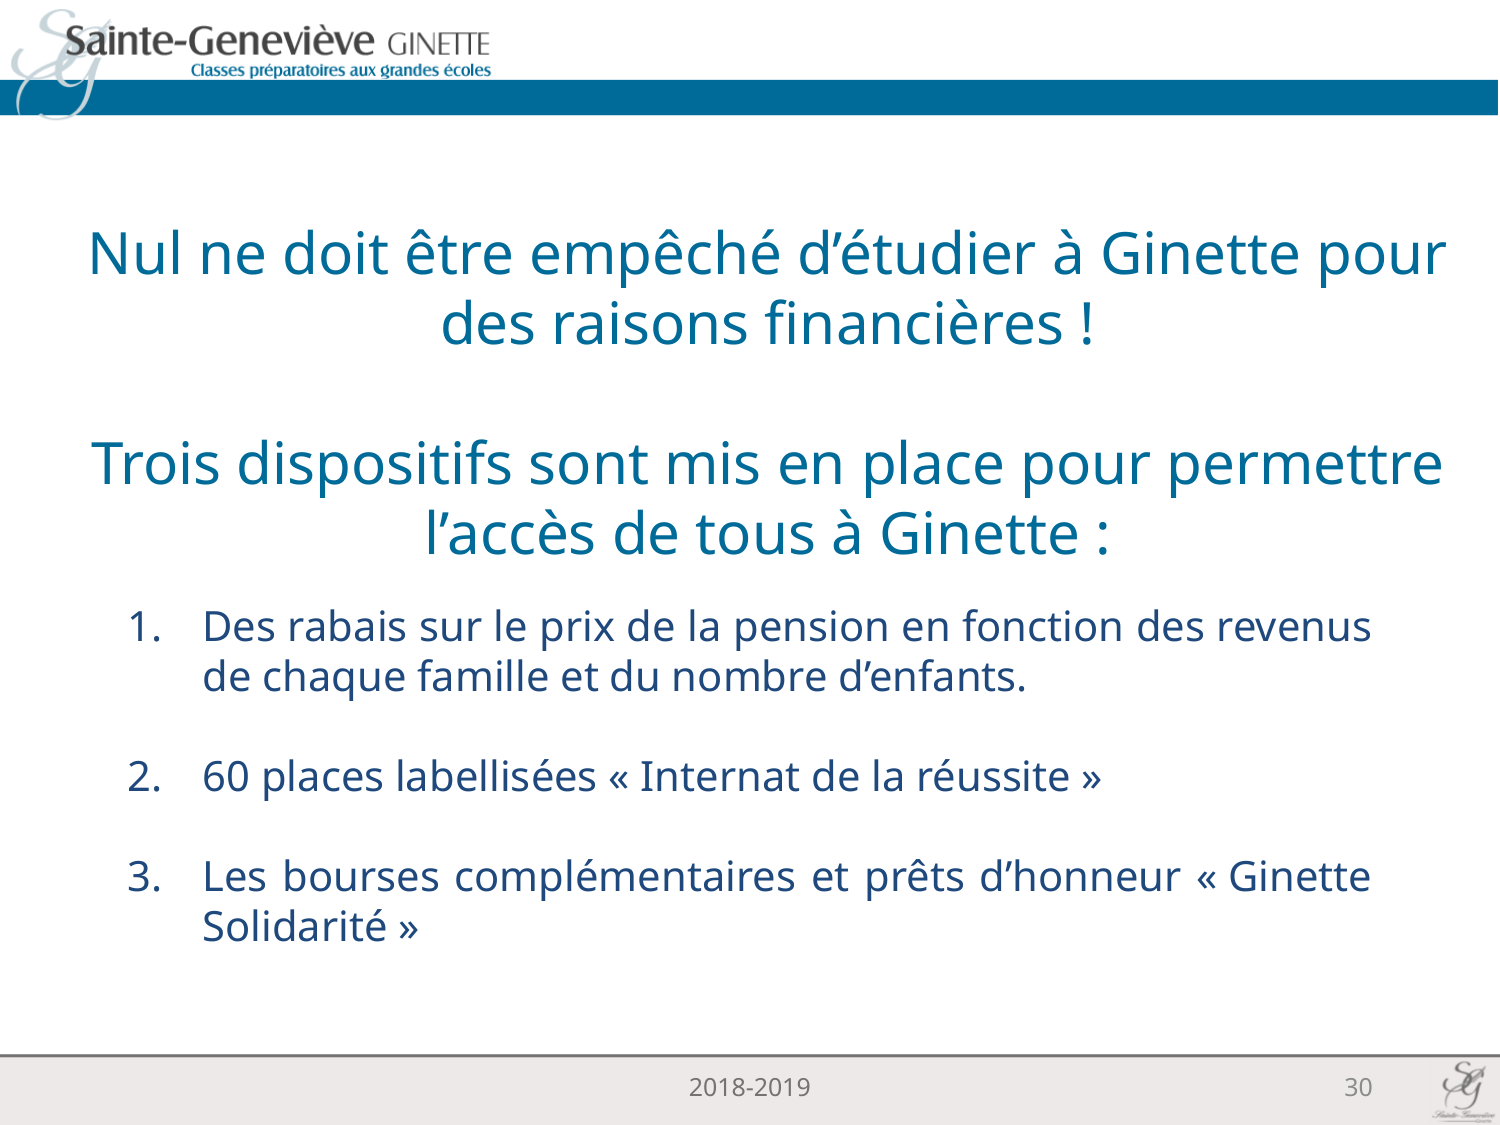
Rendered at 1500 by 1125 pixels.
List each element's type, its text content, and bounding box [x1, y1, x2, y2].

picture [0, 0, 1500, 1125]
text_box Des rabais sur le prix de la pension en fonction des revenus de chaque famille et du nombre d’enfants. 60 places labellisées « Internat de la réussite » Les bourses complémentaires et prêts d’honneur « Ginette Solidarité » [112, 610, 1388, 965]
slide_number 30 [1074, 1070, 1388, 1106]
footer 2018-2019 [512, 1070, 988, 1103]
text_box Nul ne doit être empêché d’étudier à Ginette pour des raisons financières ! Trois dispositifs sont mis en place pour permettre l’accès de tous à Ginette : [64, 172, 1471, 610]
